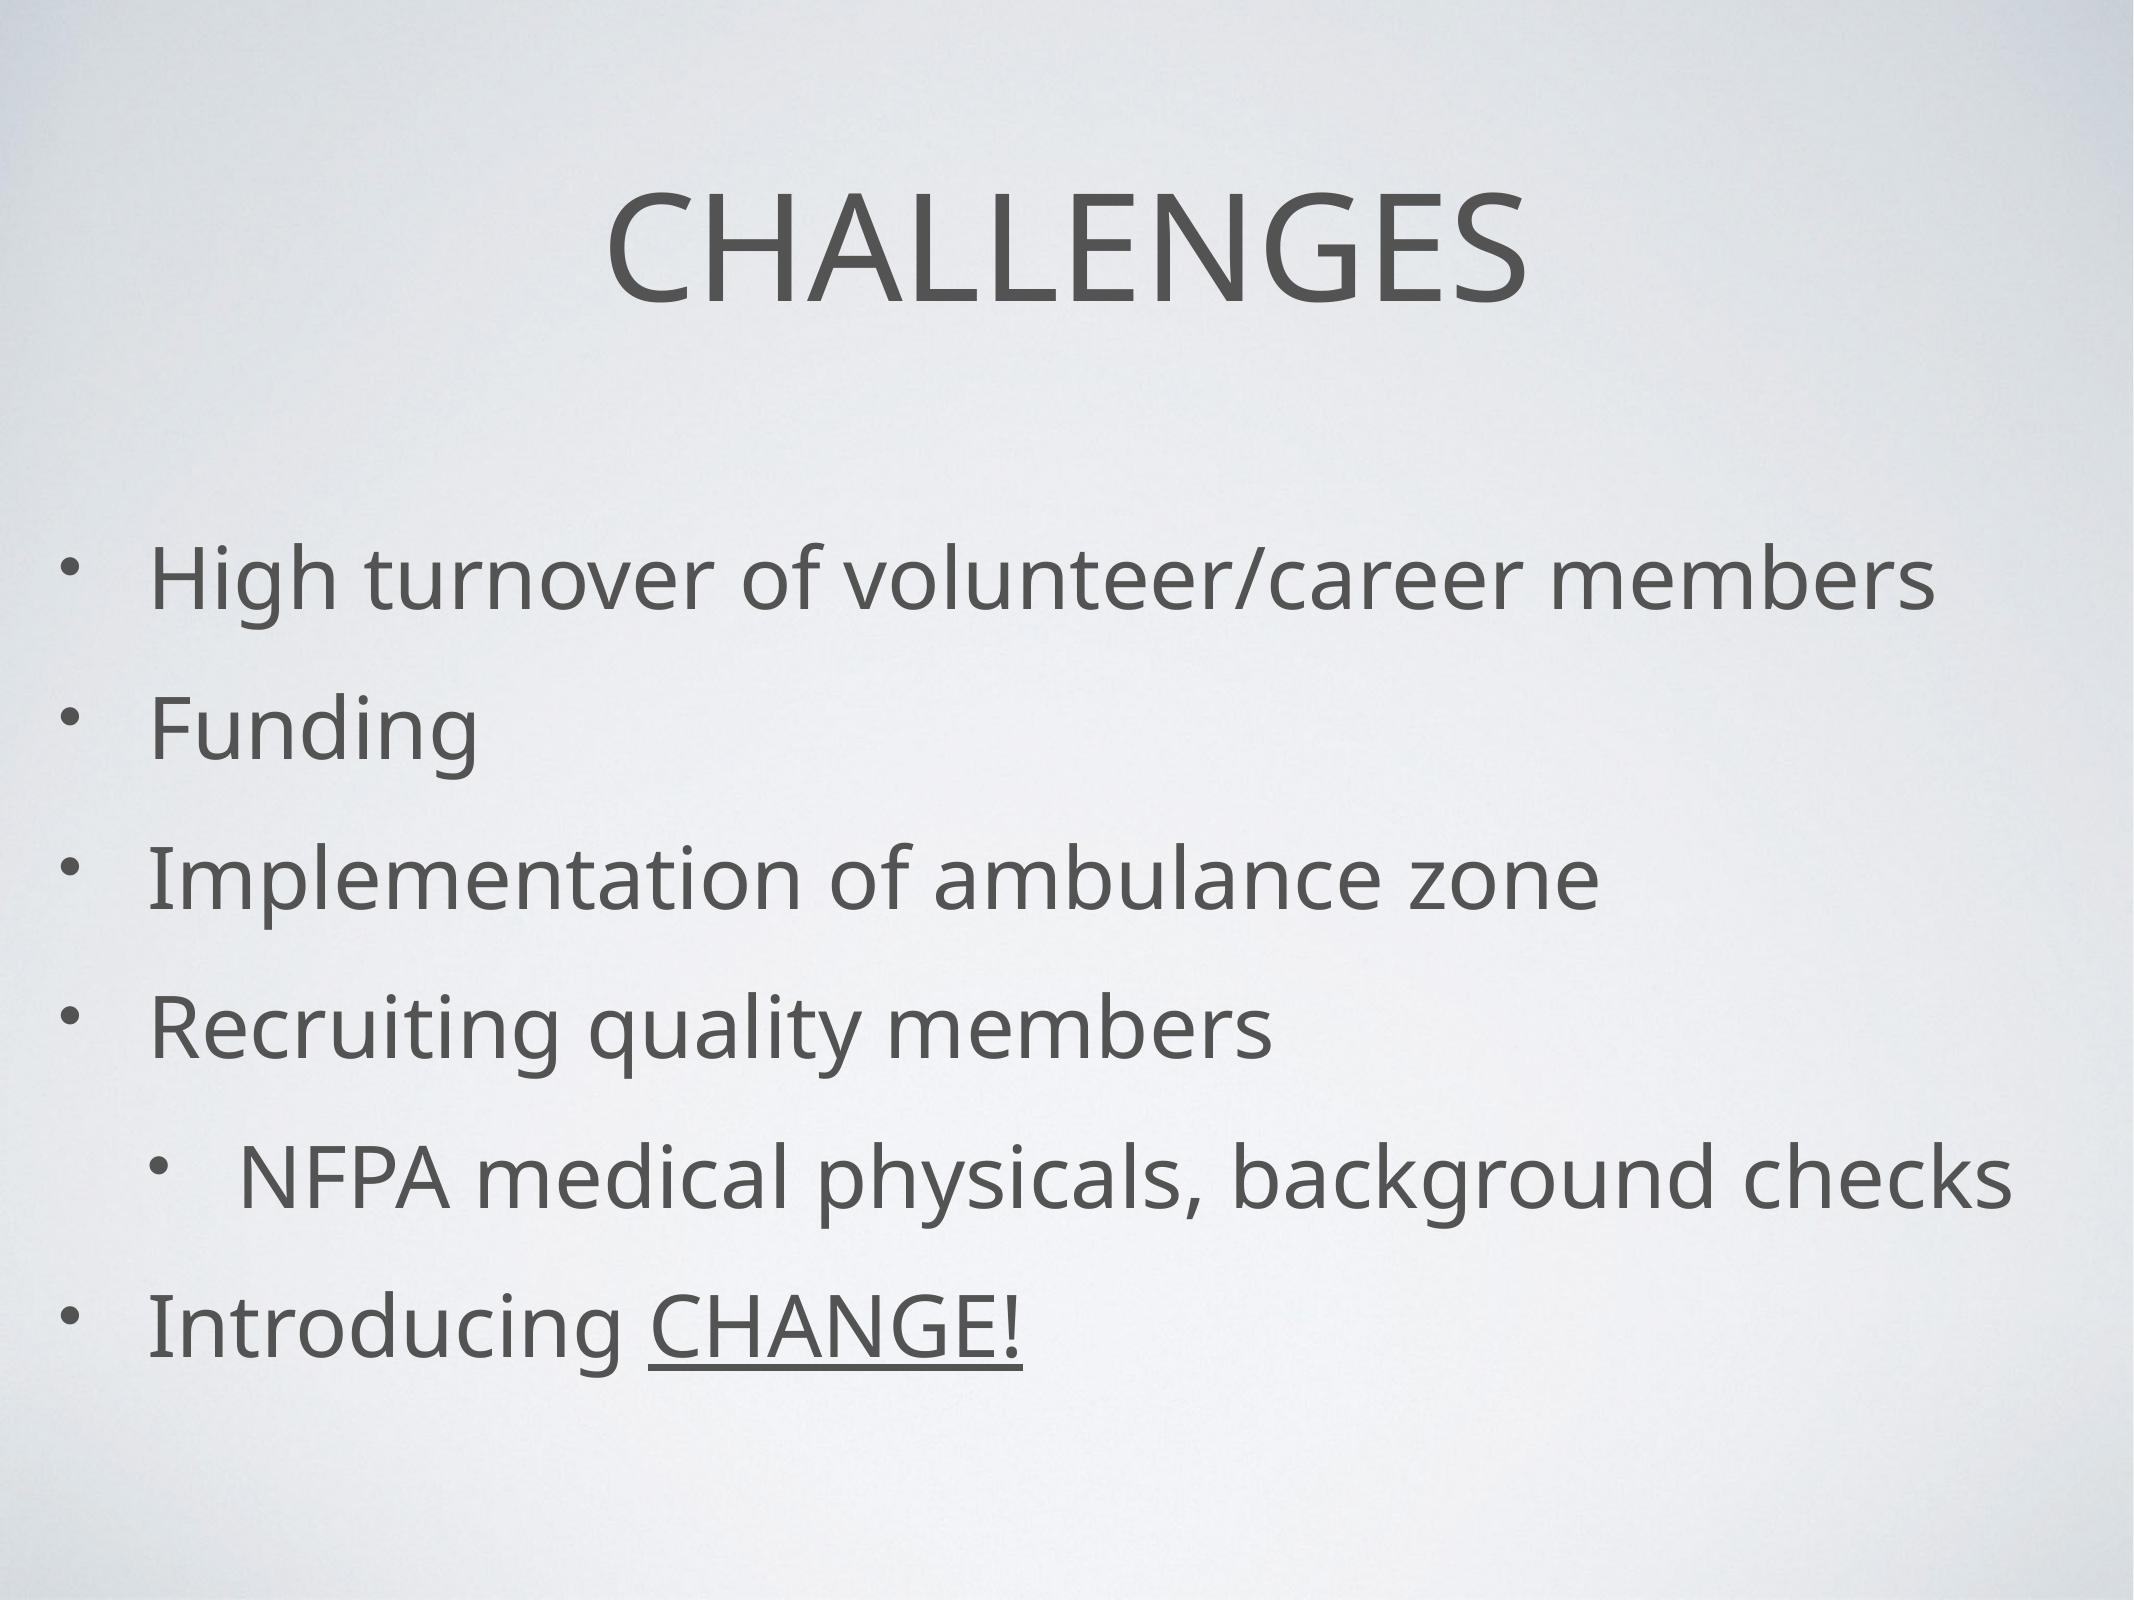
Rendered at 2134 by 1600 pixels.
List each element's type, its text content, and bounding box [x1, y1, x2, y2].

list High turnover of volunteer/career members Funding Implementation of ambulance zone Recruiting quality members NFPA medical physicals, background checks Introducing CHANGE! [57, 447, 2076, 1482]
title Challenges [57, 41, 2076, 443]
picture [0, 0, 2134, 1600]
